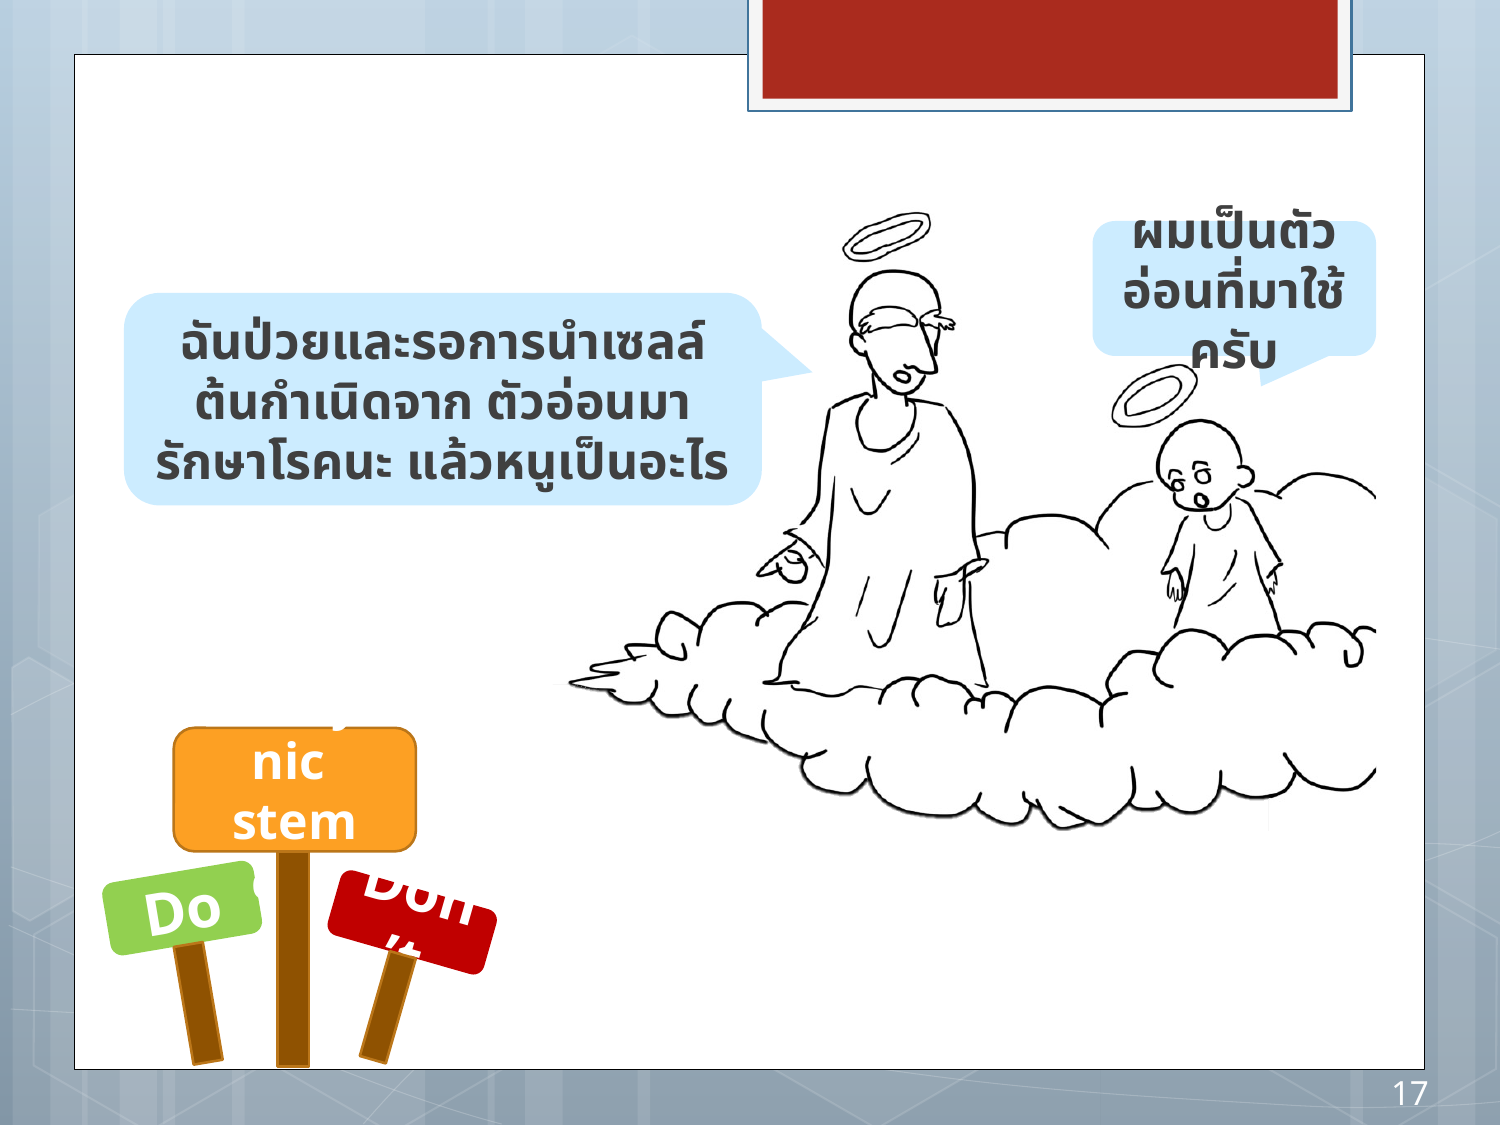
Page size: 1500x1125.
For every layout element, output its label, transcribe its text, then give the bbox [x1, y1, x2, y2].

picture [552, 129, 1377, 831]
text_box ฉันป่วยและรอการนำเซลล์ต้นกำเนิดจาก ตัวอ่อนมารักษาโรคนะ แล้วหนูเป็นอะไร [122, 291, 546, 507]
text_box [115, 870, 167, 1064]
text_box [420, 886, 479, 1064]
slide_number 17 [1376, 1065, 1500, 1125]
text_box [173, 727, 417, 1067]
